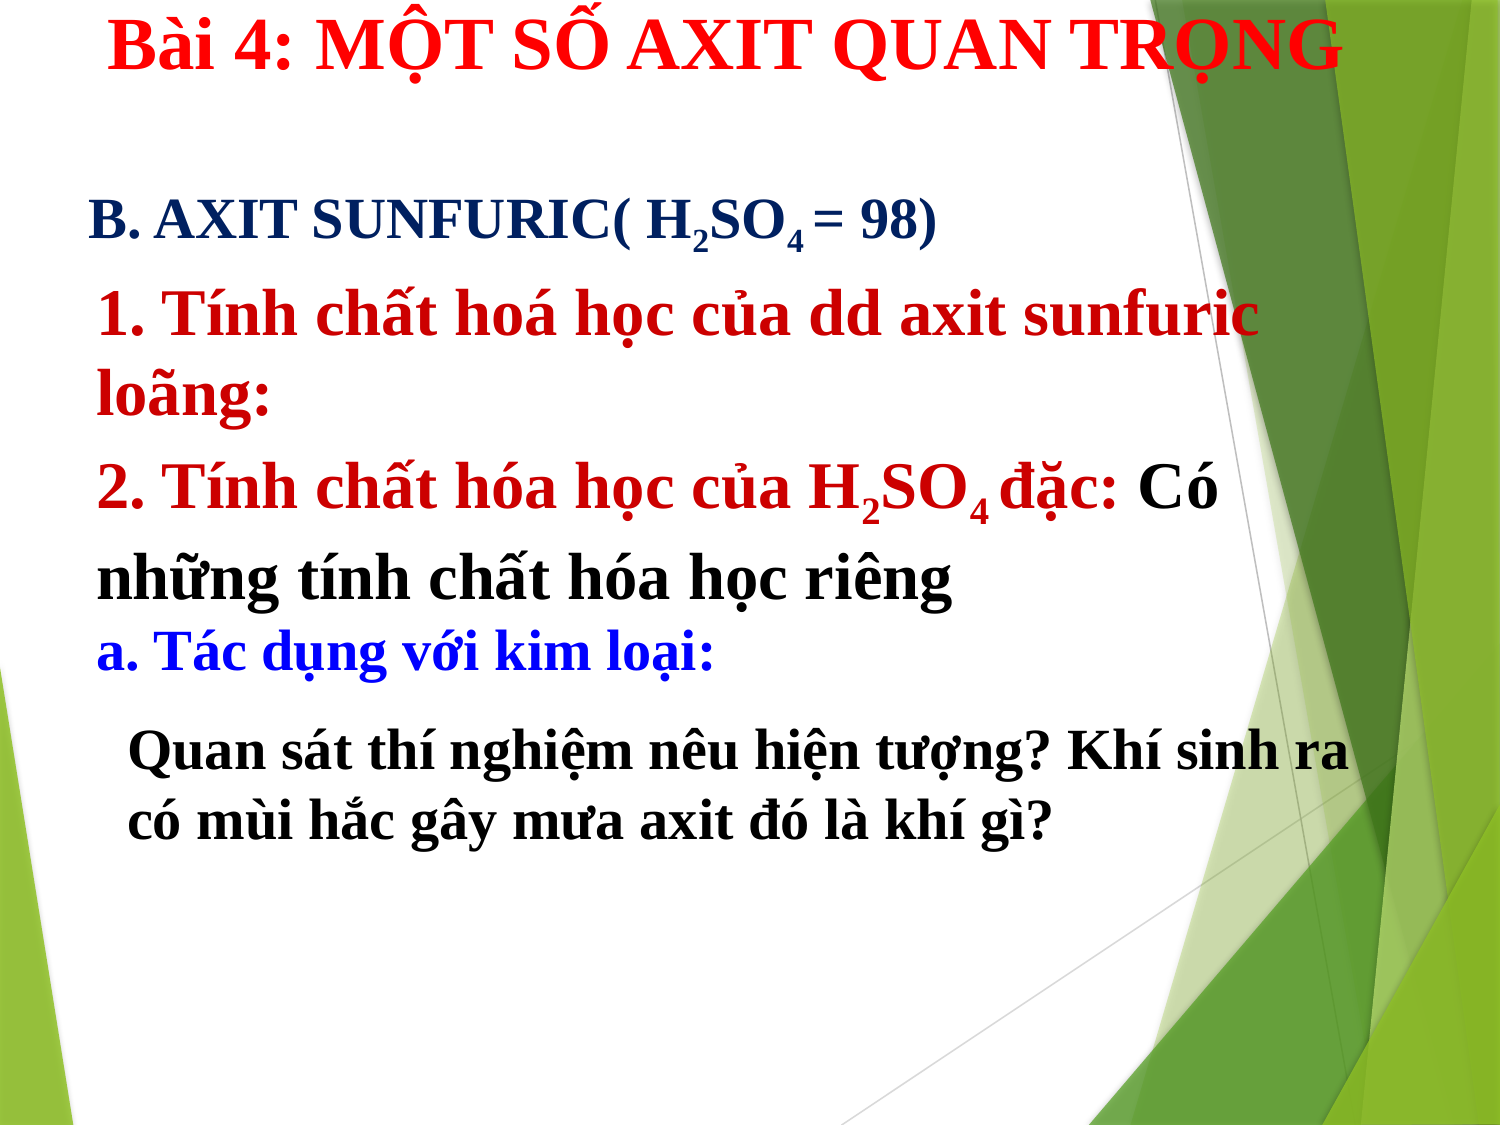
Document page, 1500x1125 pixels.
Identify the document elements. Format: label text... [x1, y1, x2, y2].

text_box Quan sát thí nghiệm nêu hiện tượng? Khí sinh ra có mùi hắc gây mưa axit đó là khí gì? [112, 703, 1375, 859]
text_box Bài 4: MỘT SỐ AXIT QUAN TRỌNG [0, 0, 1477, 94]
text_box 2. Tính chất hóa học của H2SO4 đặc: Có những tính chất hóa học riêng [81, 436, 1313, 620]
text_box B. AXIT SUNFURIC( H2SO4 = 98) [74, 172, 1137, 267]
text_box a. Tác dụng với kim loại: [81, 605, 1130, 690]
text_box 1. Tính chất hoá học của dd axit sunfuric loãng: [81, 261, 1419, 436]
